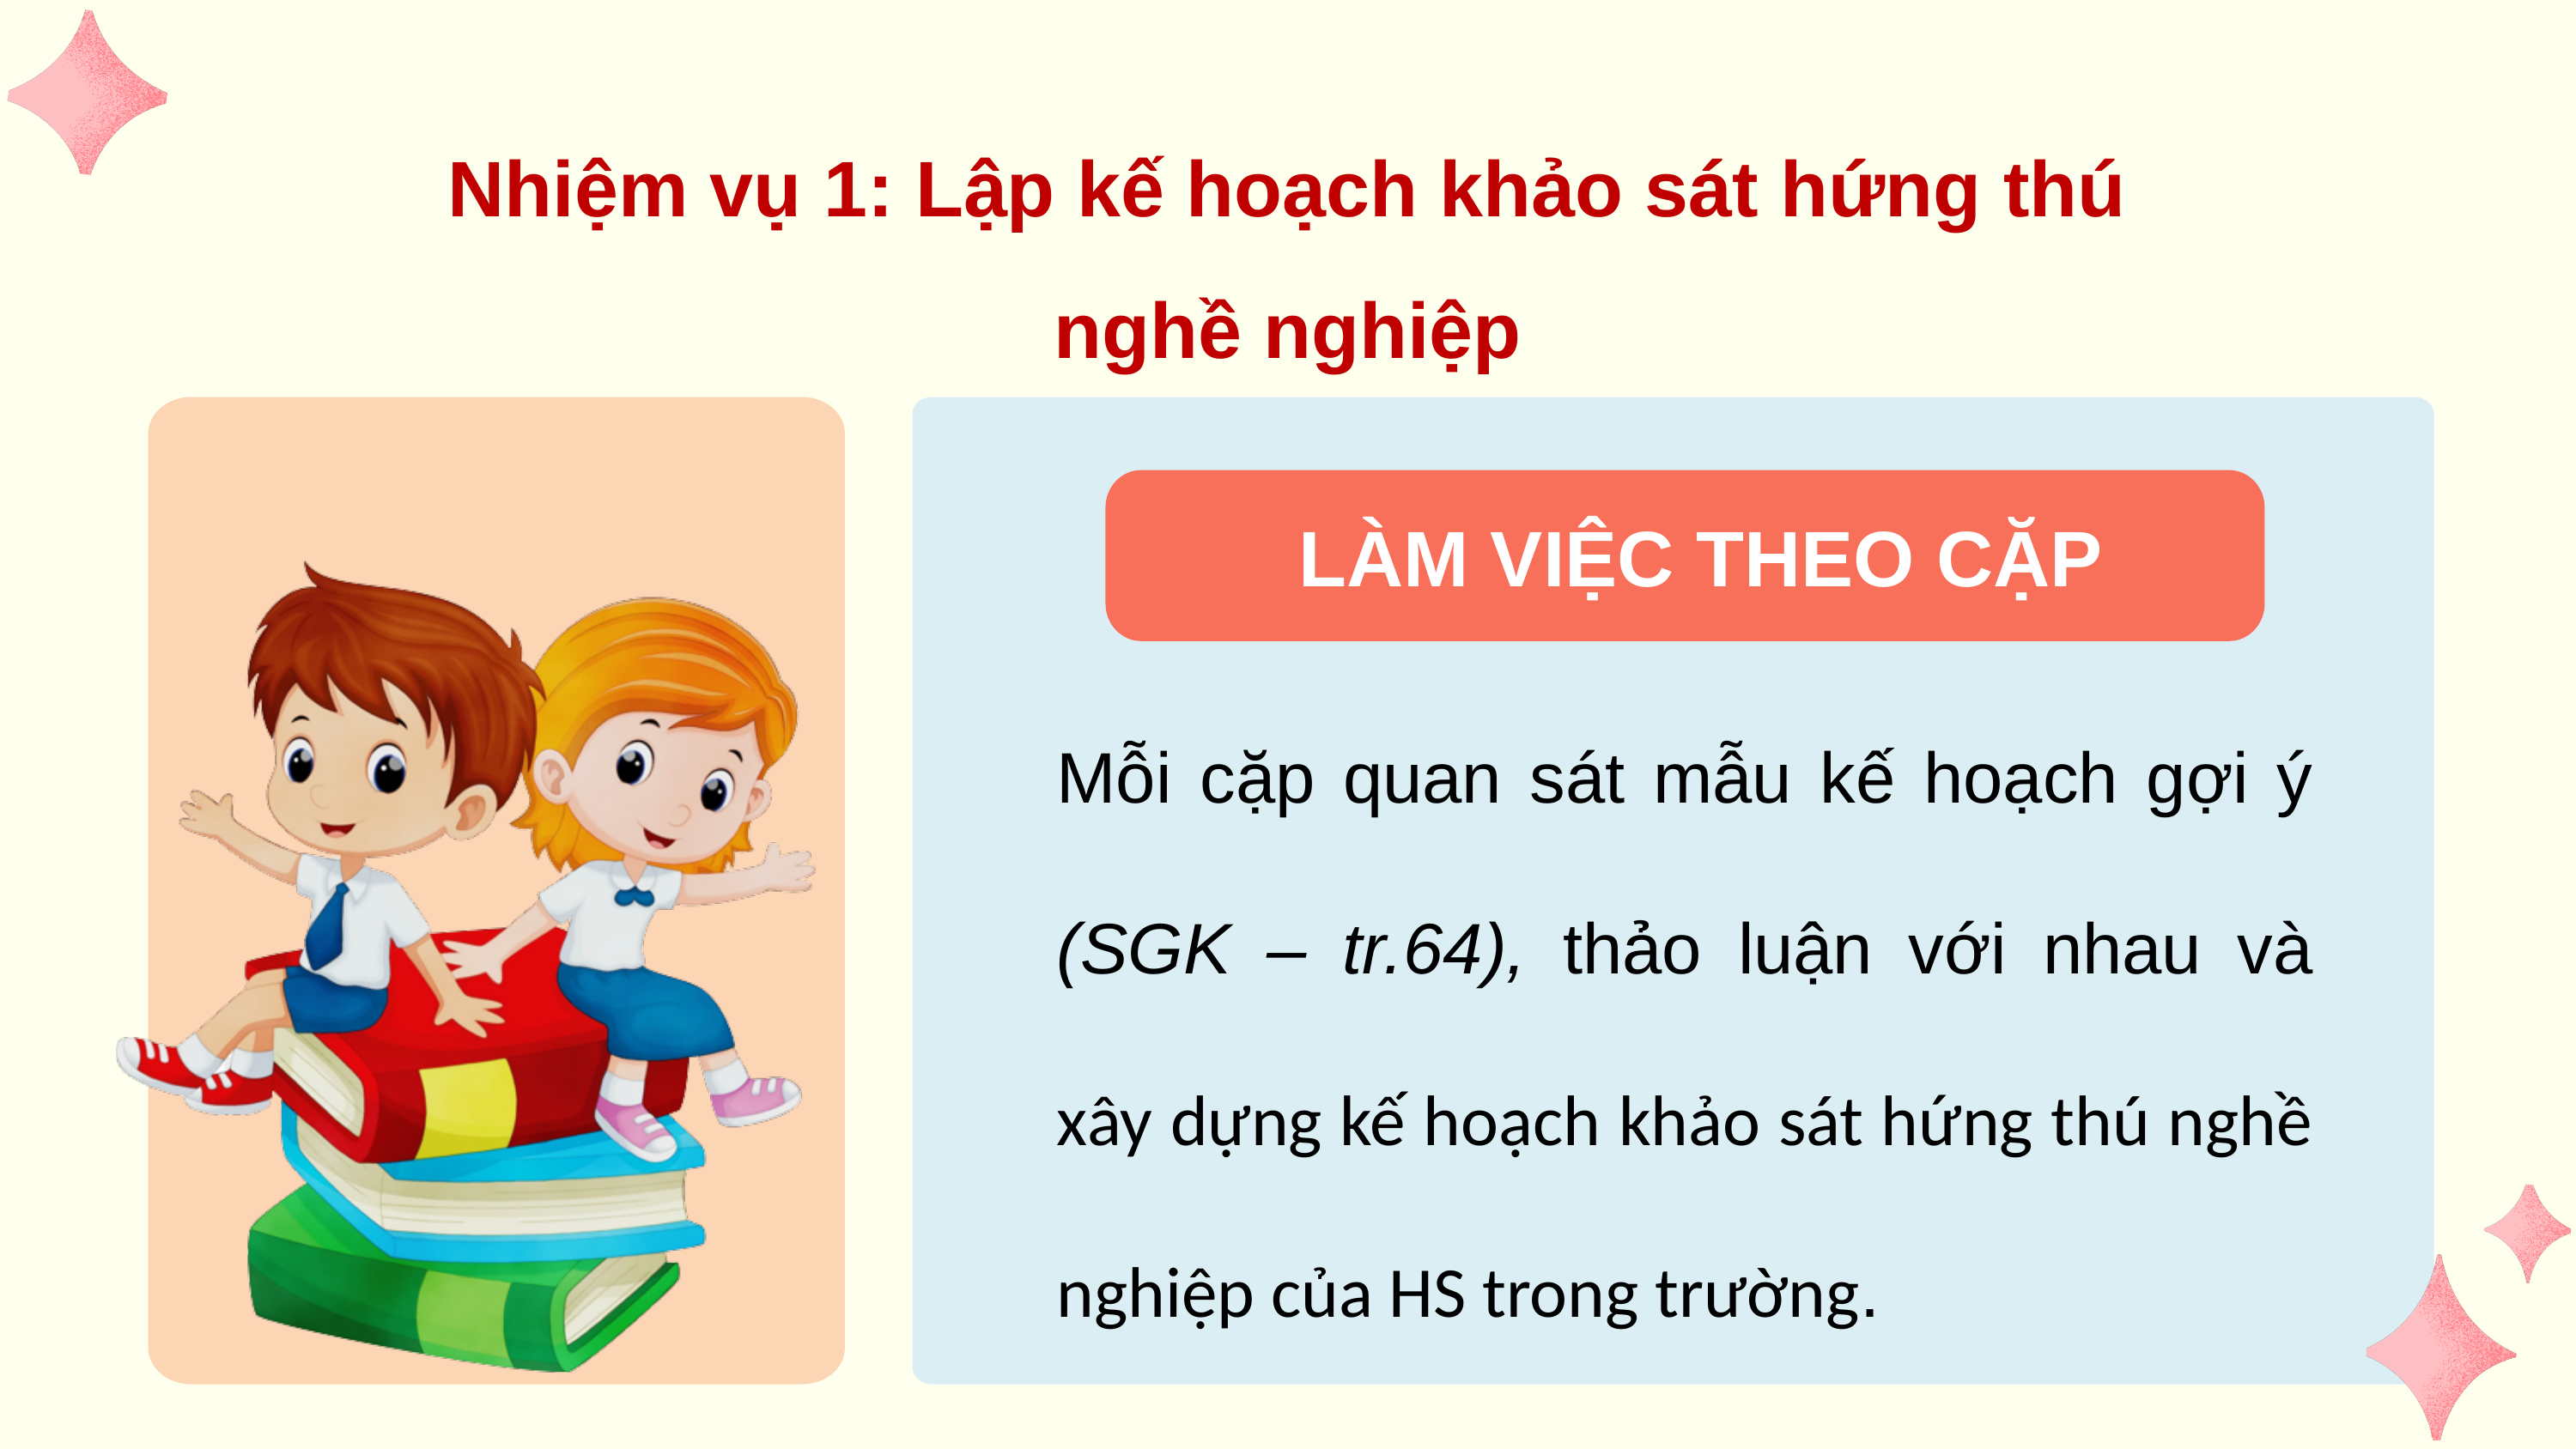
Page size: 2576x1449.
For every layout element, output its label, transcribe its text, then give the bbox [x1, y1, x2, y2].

text_box Nhiệm vụ 1: Lập kế hoạch khảo sát hứng thú nghề nghiệp [361, 84, 2215, 380]
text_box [1105, 470, 2265, 642]
text_box [148, 397, 845, 1381]
text_box [2360, 1174, 2574, 1449]
text_box [912, 397, 2434, 1385]
text_box Mỗi cặp quan sát mẫu kế hoạch gợi ý (SGK – tr.64), thảo luận với nhau và xây dựng kế hoạch khảo sát hứng thú nghề nghiệp của HS trong trường. [1043, 639, 2326, 1338]
text_box [0, 0, 179, 185]
picture [115, 559, 817, 1385]
